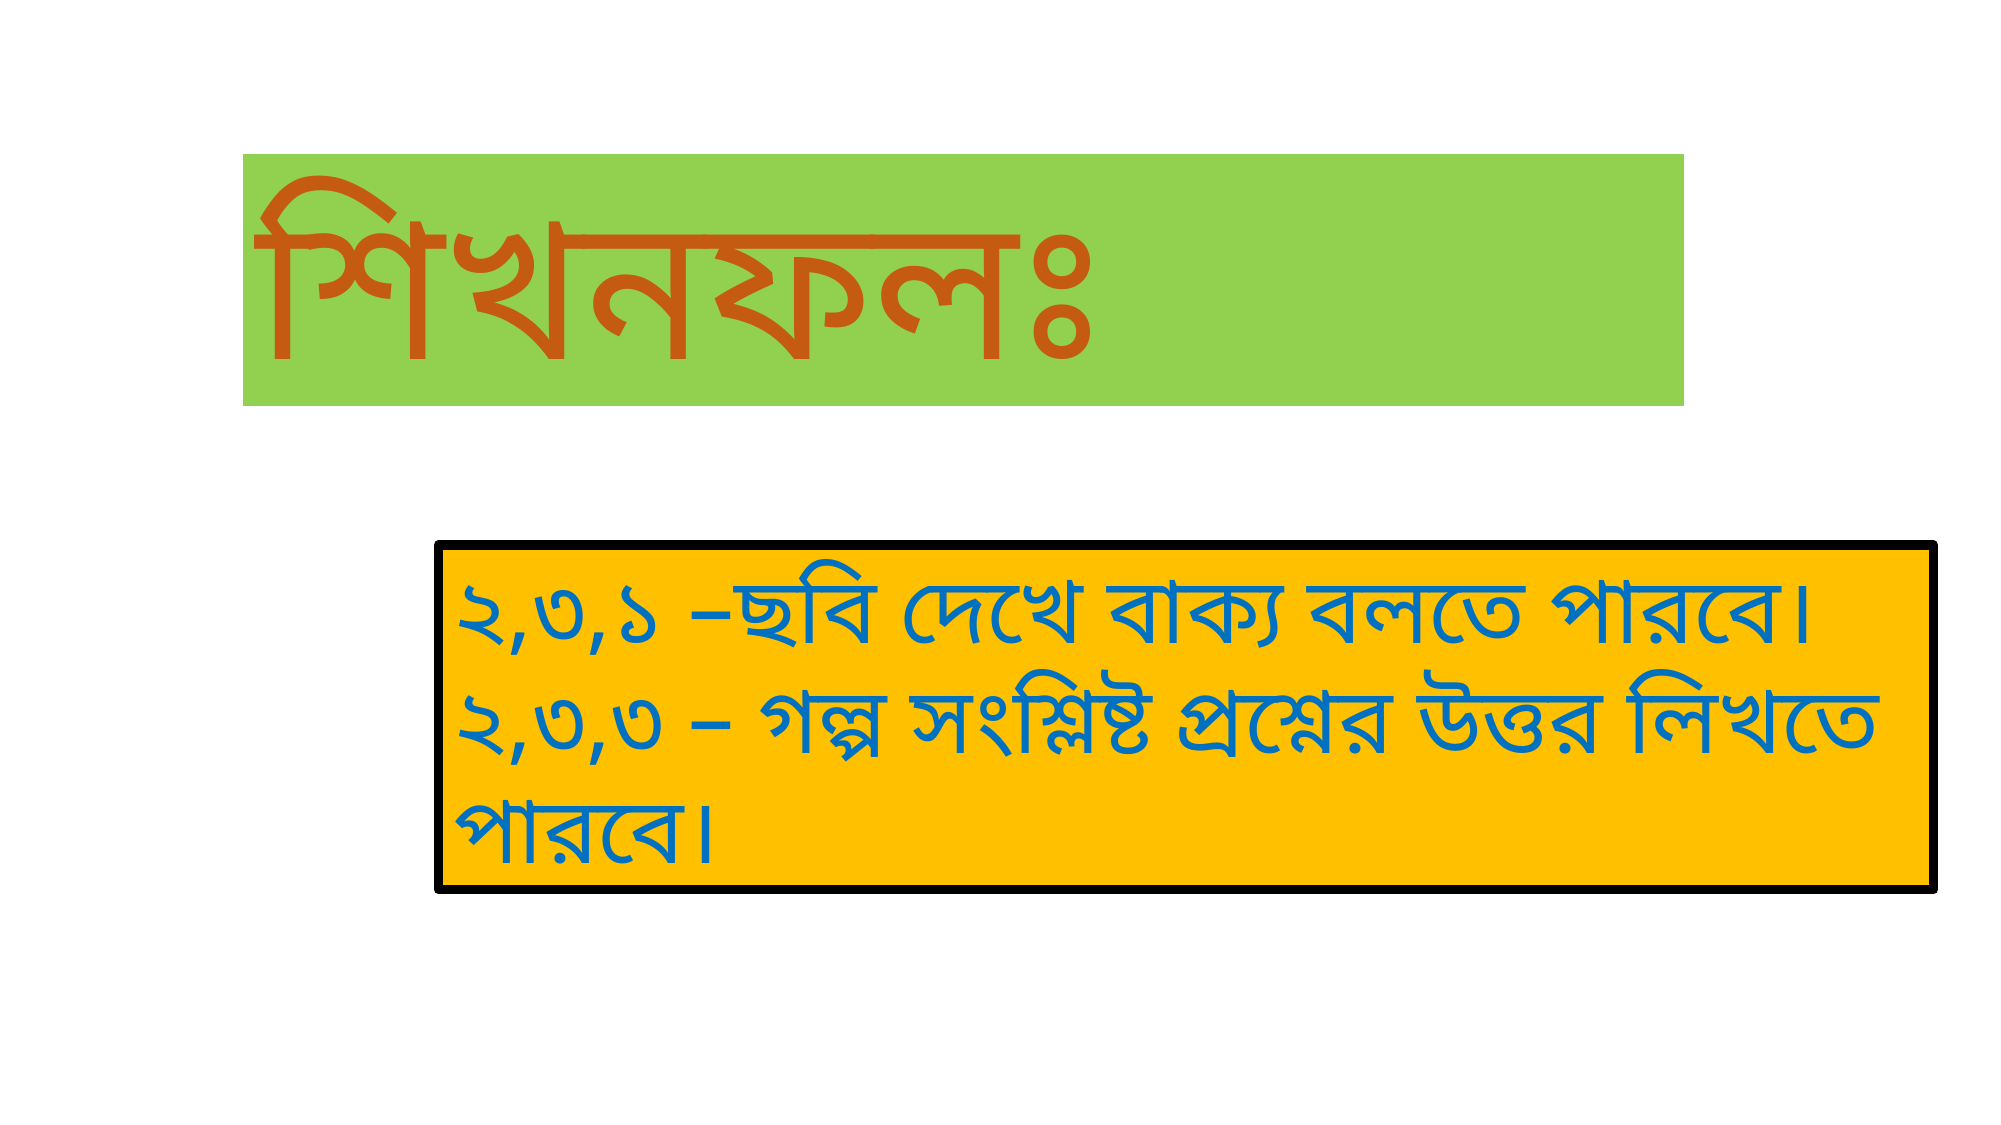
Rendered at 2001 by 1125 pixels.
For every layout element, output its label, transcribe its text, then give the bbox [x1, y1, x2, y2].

text_box ২,৩,১ –ছবি দেখে বাক্য বলতে পারবে। ২,৩,৩ – গল্প সংশ্লিষ্ট প্রশ্নের উত্তর লিখতে পারবে। [438, 544, 1934, 890]
text_box শিখনফলঃ [240, 151, 1687, 409]
